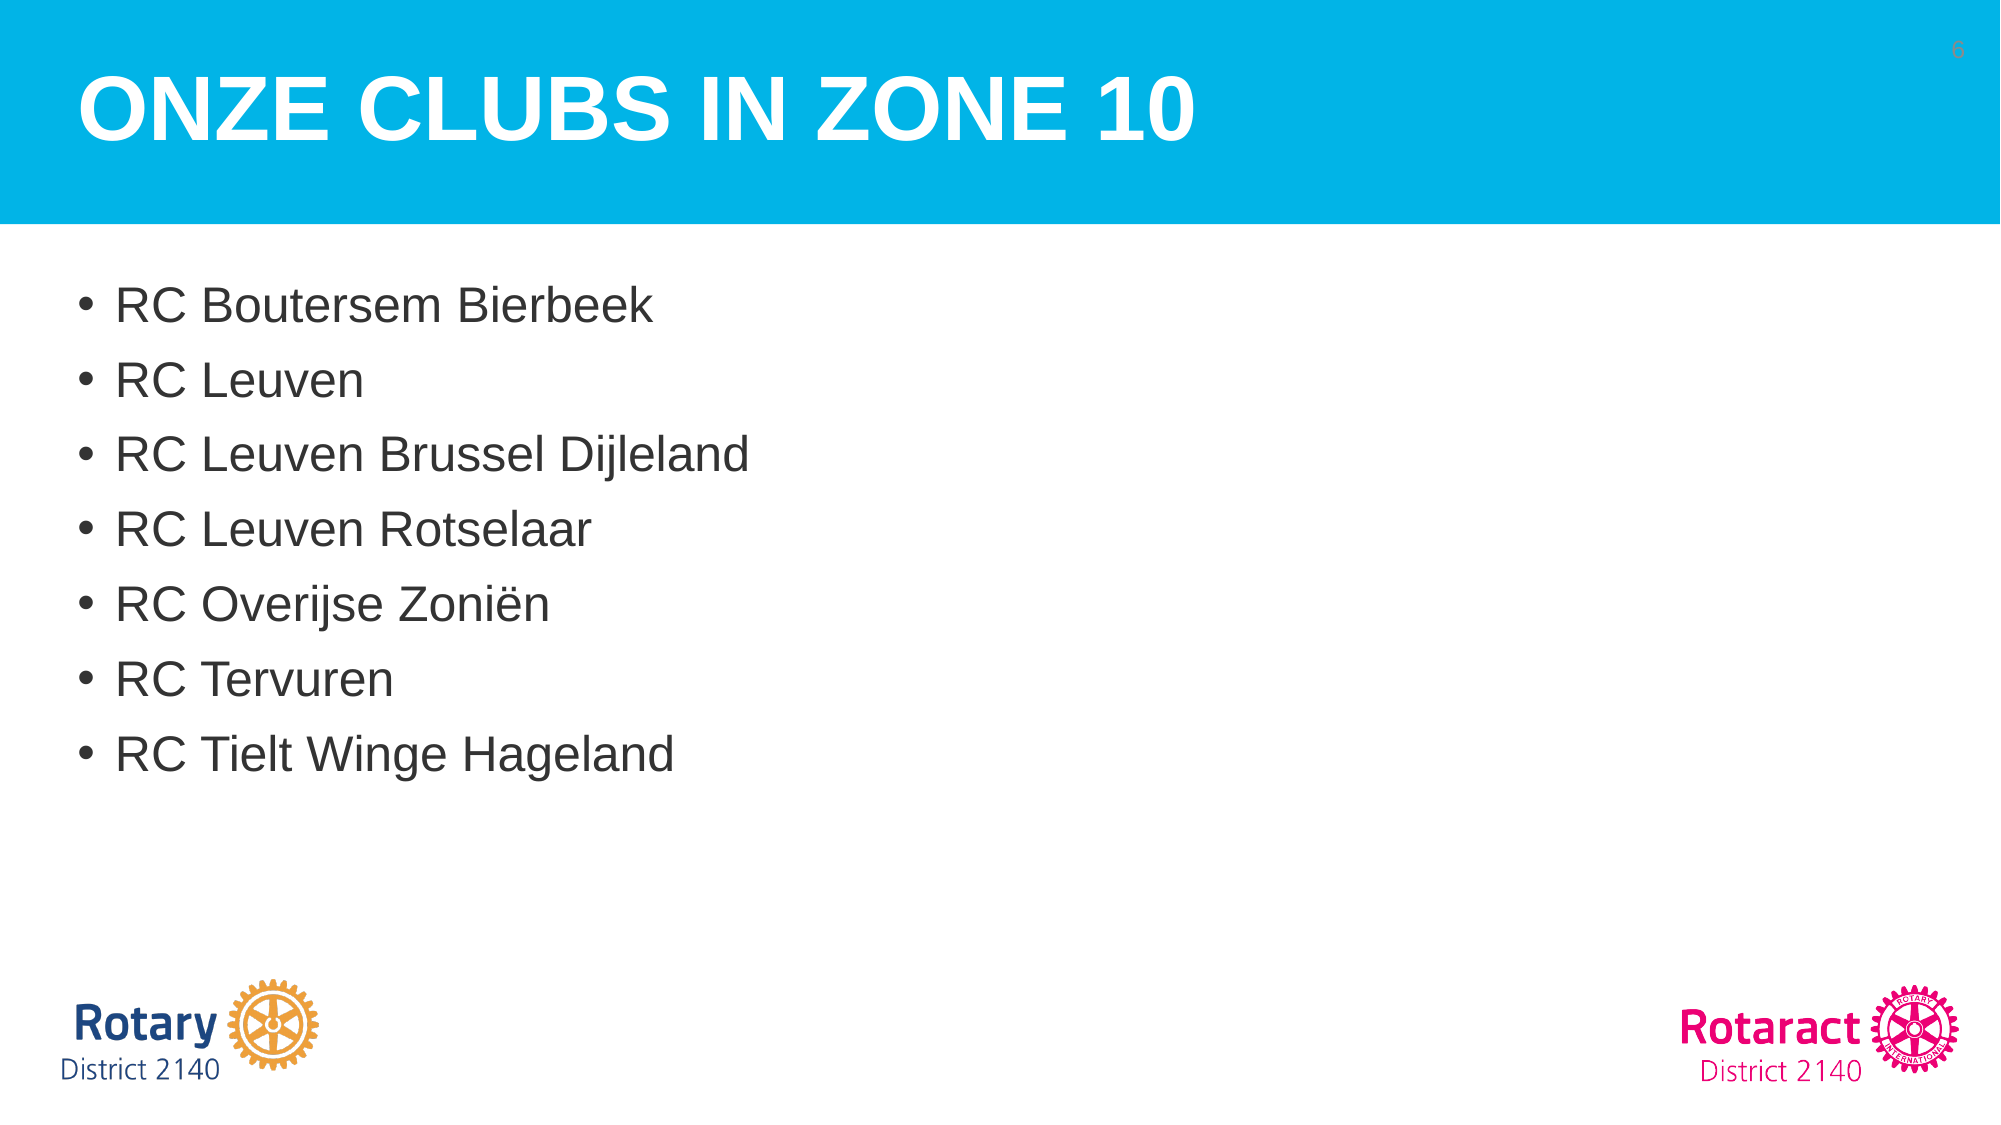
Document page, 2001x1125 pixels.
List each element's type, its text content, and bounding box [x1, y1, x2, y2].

slide_number 6 [1950, 18, 1981, 79]
list RC Boutersem Bierbeek RC Leuven RC Leuven Brussel Dijleland RC Leuven Rotselaar RC Overijse Zoniën RC Tervuren RC Tielt Winge Hageland [62, 271, 1950, 1014]
title ONZE Clubs in zone 10 [62, 18, 1950, 219]
picture [1671, 973, 1966, 1102]
picture [53, 969, 328, 1088]
